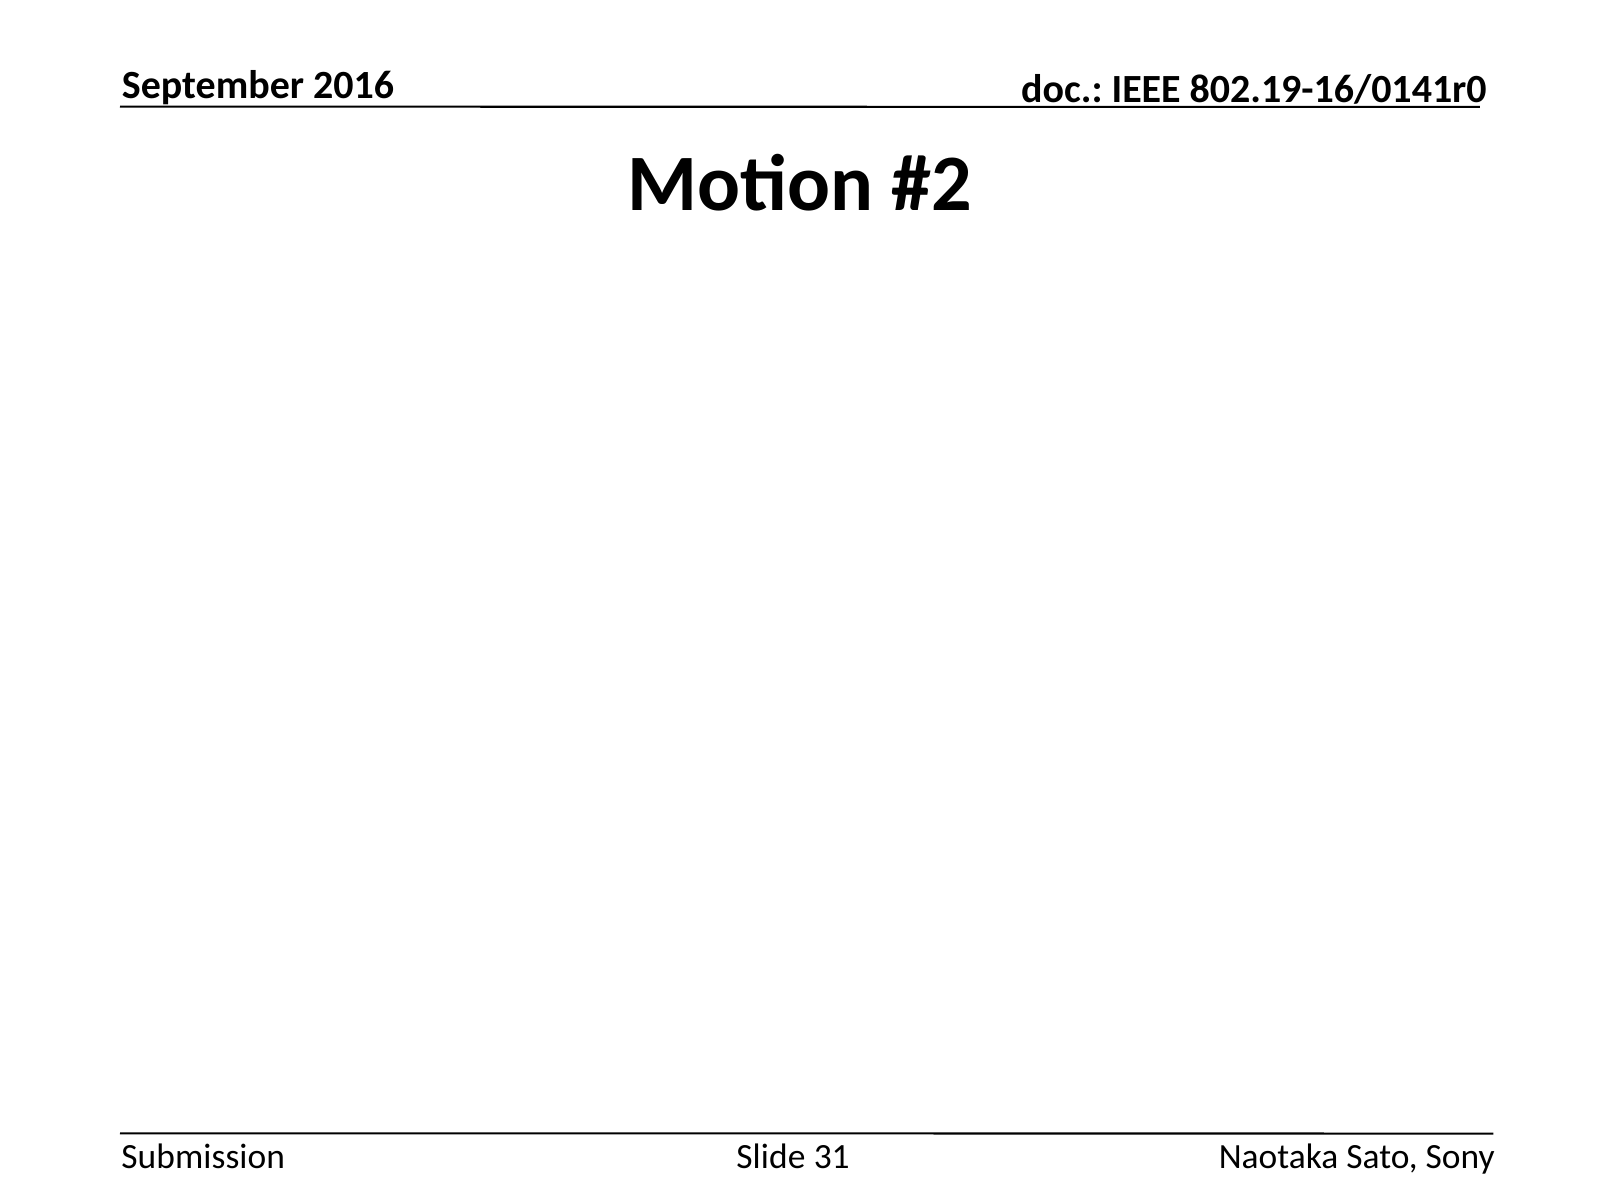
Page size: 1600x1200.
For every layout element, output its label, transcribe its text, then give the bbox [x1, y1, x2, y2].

footer Naotaka Sato, Sony [937, 1132, 1495, 1174]
title Motion #2 [119, 119, 1480, 238]
slide_number Slide 31 [733, 1132, 854, 1197]
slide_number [121, 58, 451, 107]
